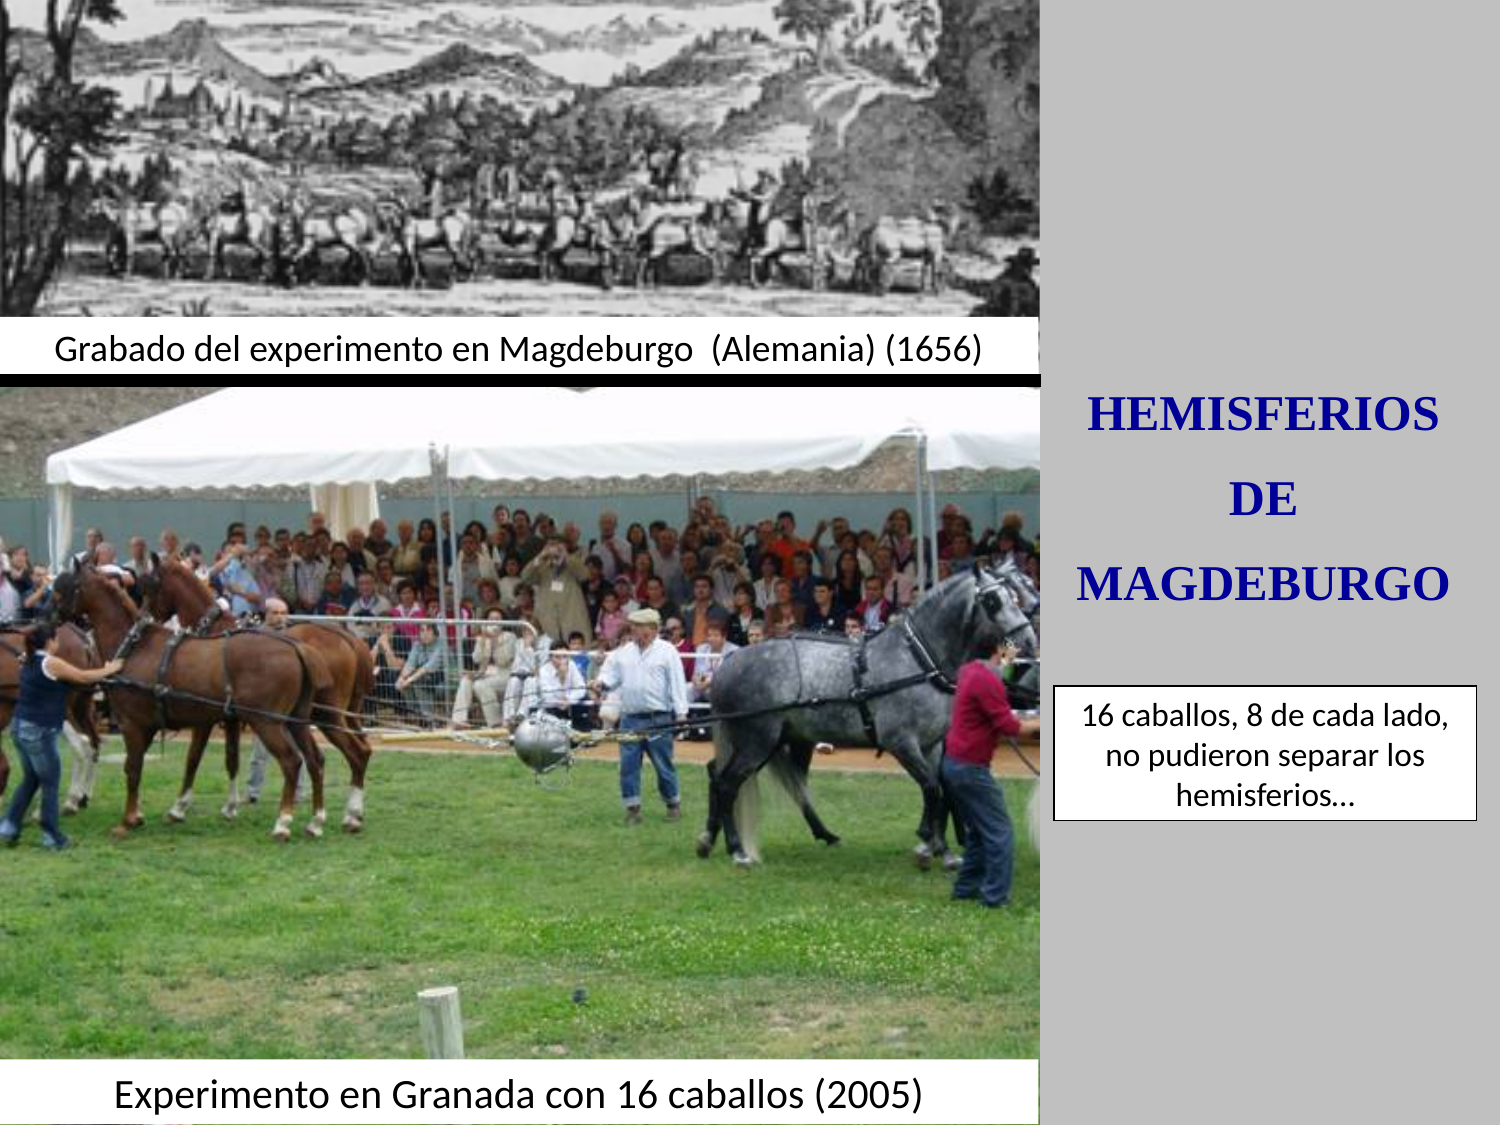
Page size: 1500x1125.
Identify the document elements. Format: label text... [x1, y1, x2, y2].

text_box 16 caballos, 8 de cada lado, no pudieron separar los hemisferios… [1053, 686, 1477, 821]
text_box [0, 390, 1040, 1125]
text_box HEMISFERIOS DE MAGDEBURGO [1056, 373, 1471, 619]
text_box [0, 0, 1040, 380]
